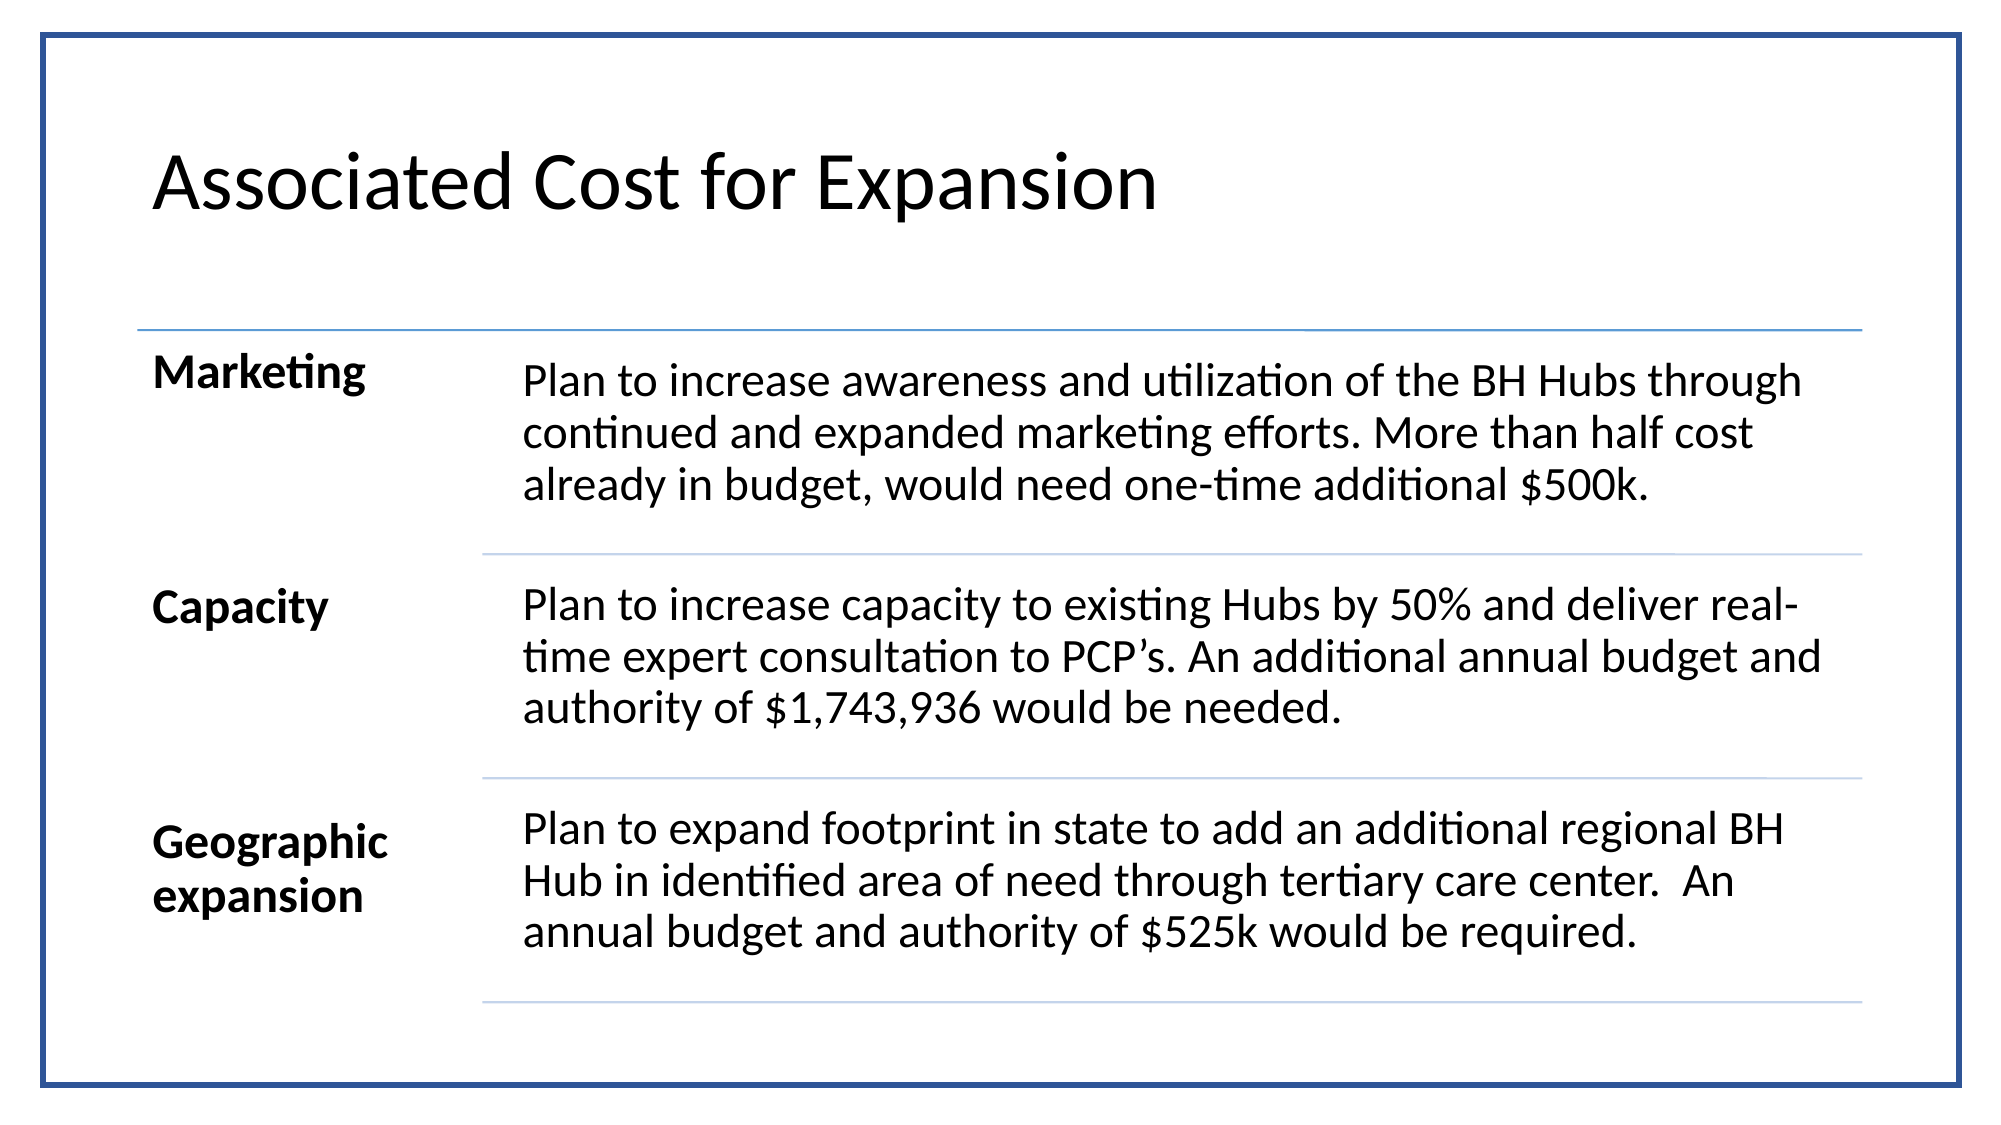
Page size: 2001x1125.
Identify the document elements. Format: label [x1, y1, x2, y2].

text_box [42, 34, 1960, 1086]
list [137, 329, 1863, 1014]
